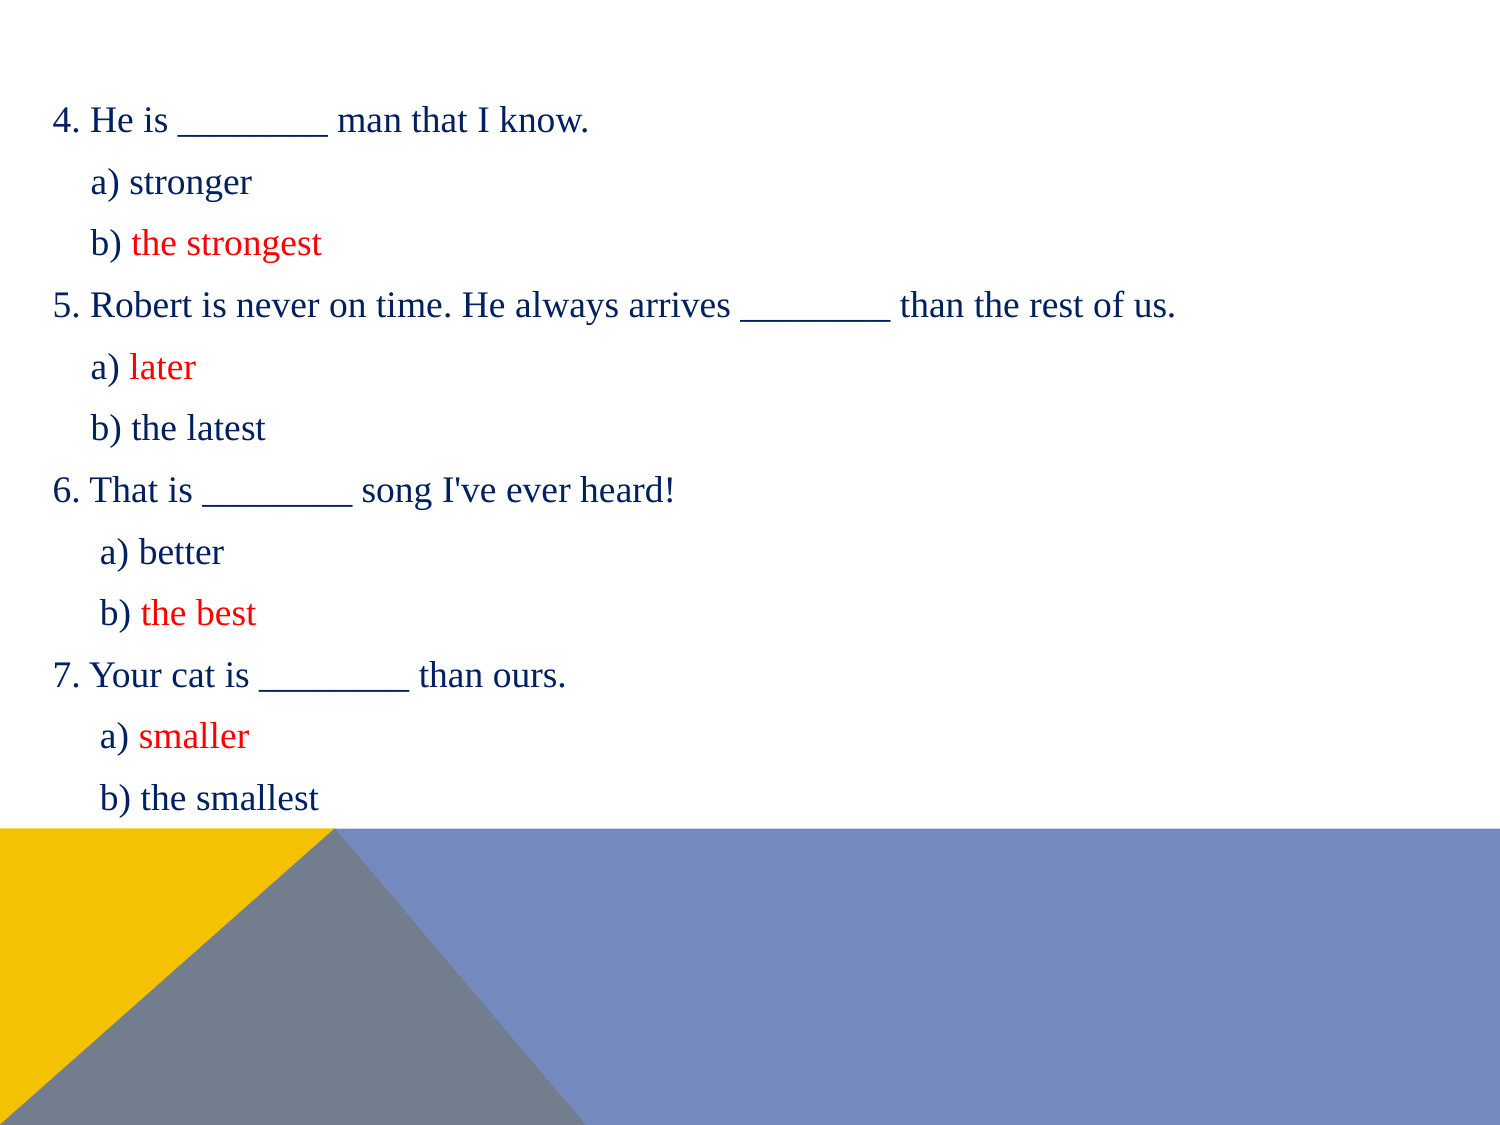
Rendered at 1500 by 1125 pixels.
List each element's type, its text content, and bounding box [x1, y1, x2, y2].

list 4. He is ________ man that I know. a) stronger b) the strongest 5. Robert is never on time. He always arrives ________ than the rest of us. a) later b) the latest 6. That is ________ song I've ever heard! a) better b) the best 7. Your cat is ________ than ours. a) smaller b) the smallest [37, 87, 1409, 825]
